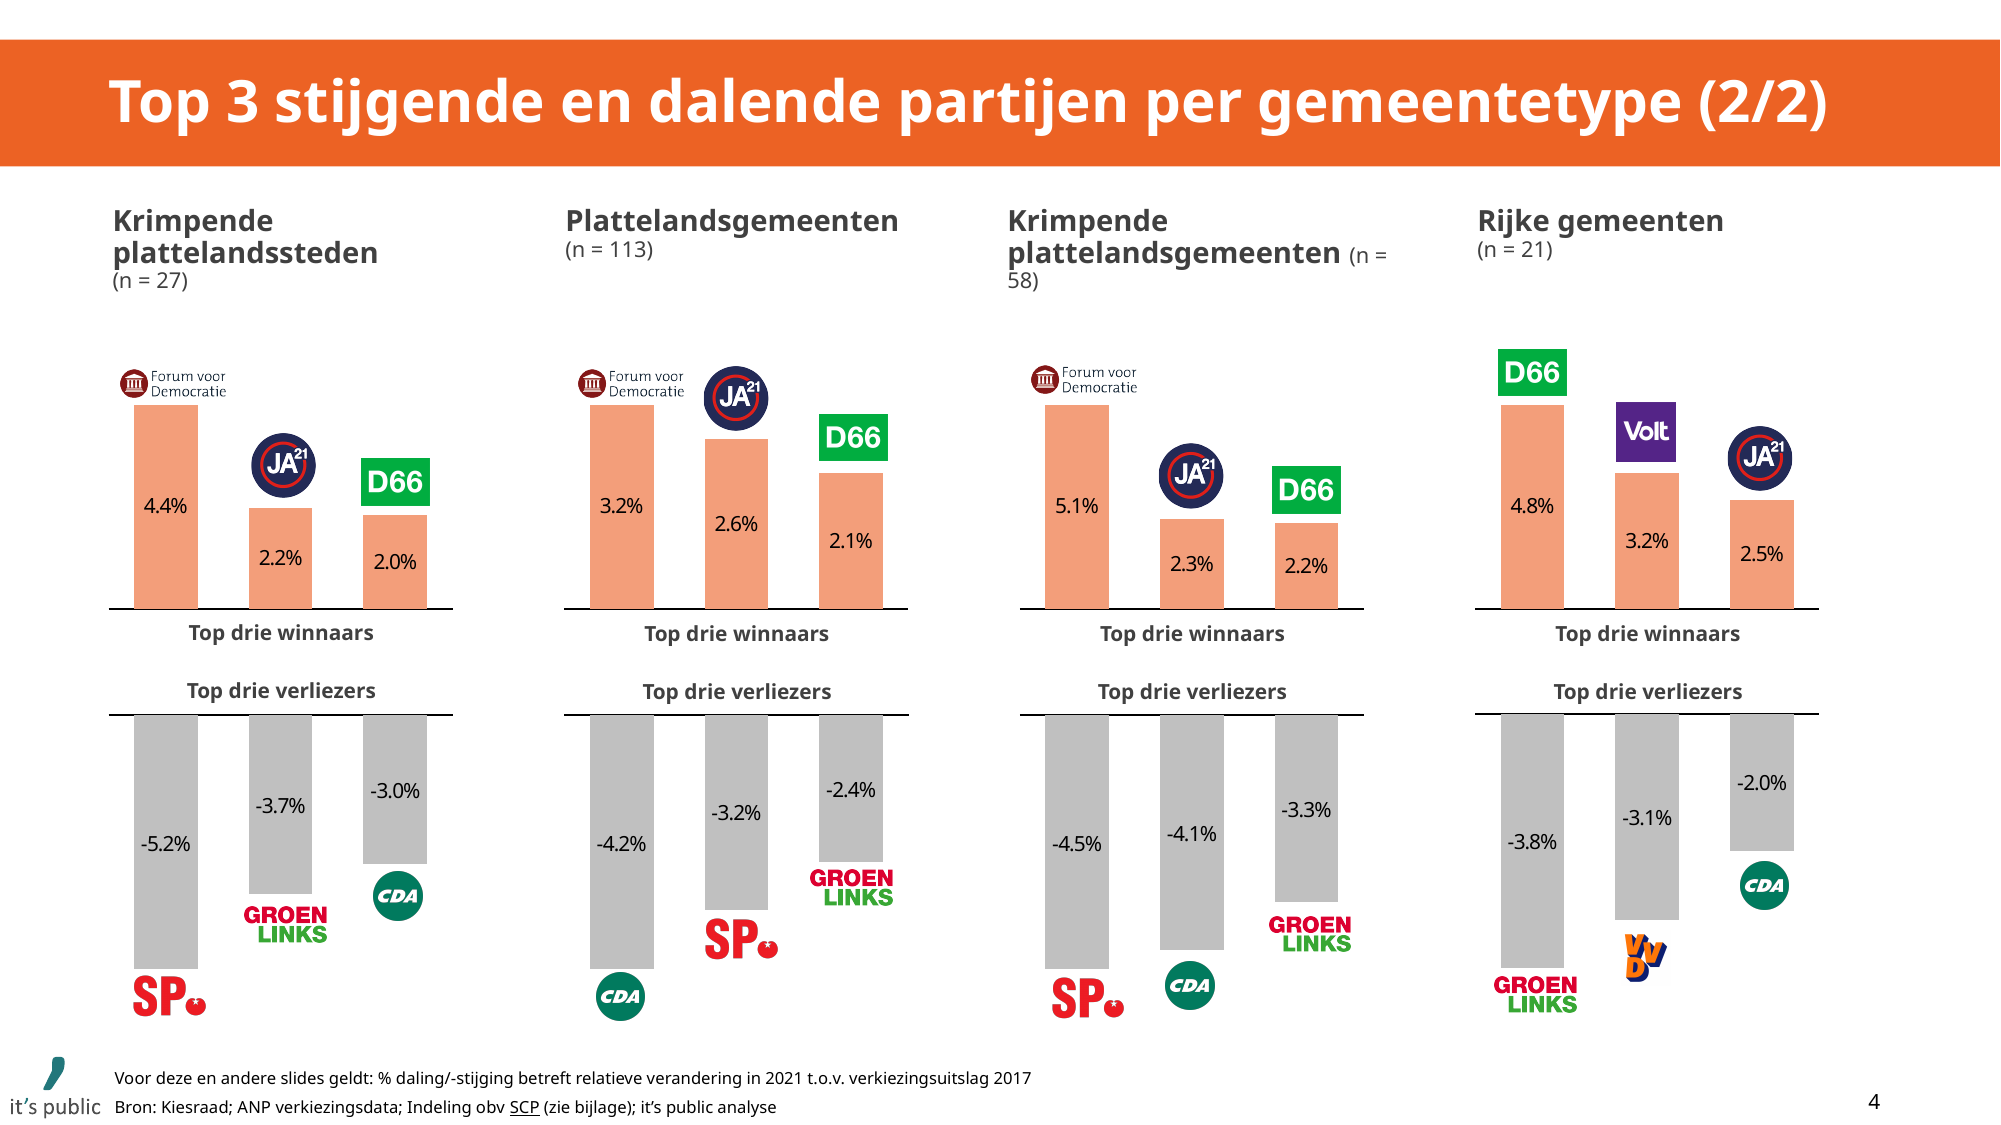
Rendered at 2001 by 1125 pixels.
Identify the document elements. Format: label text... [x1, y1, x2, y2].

picture [1727, 426, 1793, 493]
picture [244, 906, 327, 943]
picture [1498, 349, 1567, 396]
picture [810, 869, 893, 906]
text_box [0, 39, 2000, 167]
text_box Krimpende plattelandsgemeenten (n = 58) [1006, 206, 1420, 266]
text_box Rijke gemeenten (n = 21) [1476, 206, 1920, 266]
text_box Krimpende plattelandssteden (n = 27) [111, 206, 525, 266]
picture [1739, 861, 1789, 910]
text_box Bron: Kiesraad; ANP verkiezingsdata; Indeling obv SCP (zie bijlage); it’s public analyse [108, 1097, 1892, 1118]
picture [1049, 976, 1126, 1021]
picture [1616, 402, 1677, 462]
text_box Top drie winnaars [1090, 624, 1294, 662]
picture [819, 414, 888, 461]
text_box Top drie verliezers [1090, 662, 1294, 701]
chart [95, 701, 467, 984]
picture [703, 365, 770, 433]
text_box Top drie verliezers [178, 662, 383, 701]
picture [1031, 365, 1137, 394]
picture [1621, 930, 1671, 987]
picture [131, 974, 208, 1018]
text_box Top drie winnaars [634, 624, 839, 662]
picture [361, 459, 430, 506]
chart [1006, 701, 1378, 984]
title Top 3 stijgende en dalende partijen per gemeentetype (2/2) [108, 78, 1892, 136]
picture [373, 871, 423, 921]
picture [578, 369, 684, 399]
picture [596, 972, 645, 1021]
chart [550, 391, 923, 624]
picture [1272, 466, 1341, 514]
picture [1269, 916, 1352, 953]
text_box Top drie winnaars [1545, 624, 1750, 662]
chart [549, 701, 924, 984]
text_box Top drie winnaars [178, 624, 383, 662]
picture [251, 432, 317, 500]
picture [703, 917, 780, 961]
picture [120, 369, 226, 391]
text_box Top drie verliezers [634, 662, 839, 701]
chart [1460, 700, 1835, 982]
text_box Plattelandsgemeenten (n = 113) [564, 206, 978, 266]
picture [1494, 976, 1577, 1013]
text_box Voor deze en andere slides geldt: % daling/-stijging betreft relatieve verandering in 2021 t.o.v. verkiezingsuitslag 2017 [108, 1067, 1892, 1088]
slide_number 4 [1724, 1089, 1892, 1097]
chart [1461, 391, 1834, 624]
picture [1158, 443, 1224, 510]
chart [1006, 391, 1378, 624]
text_box Top drie verliezers [1545, 662, 1750, 700]
picture [1165, 961, 1215, 1010]
chart [95, 391, 467, 624]
